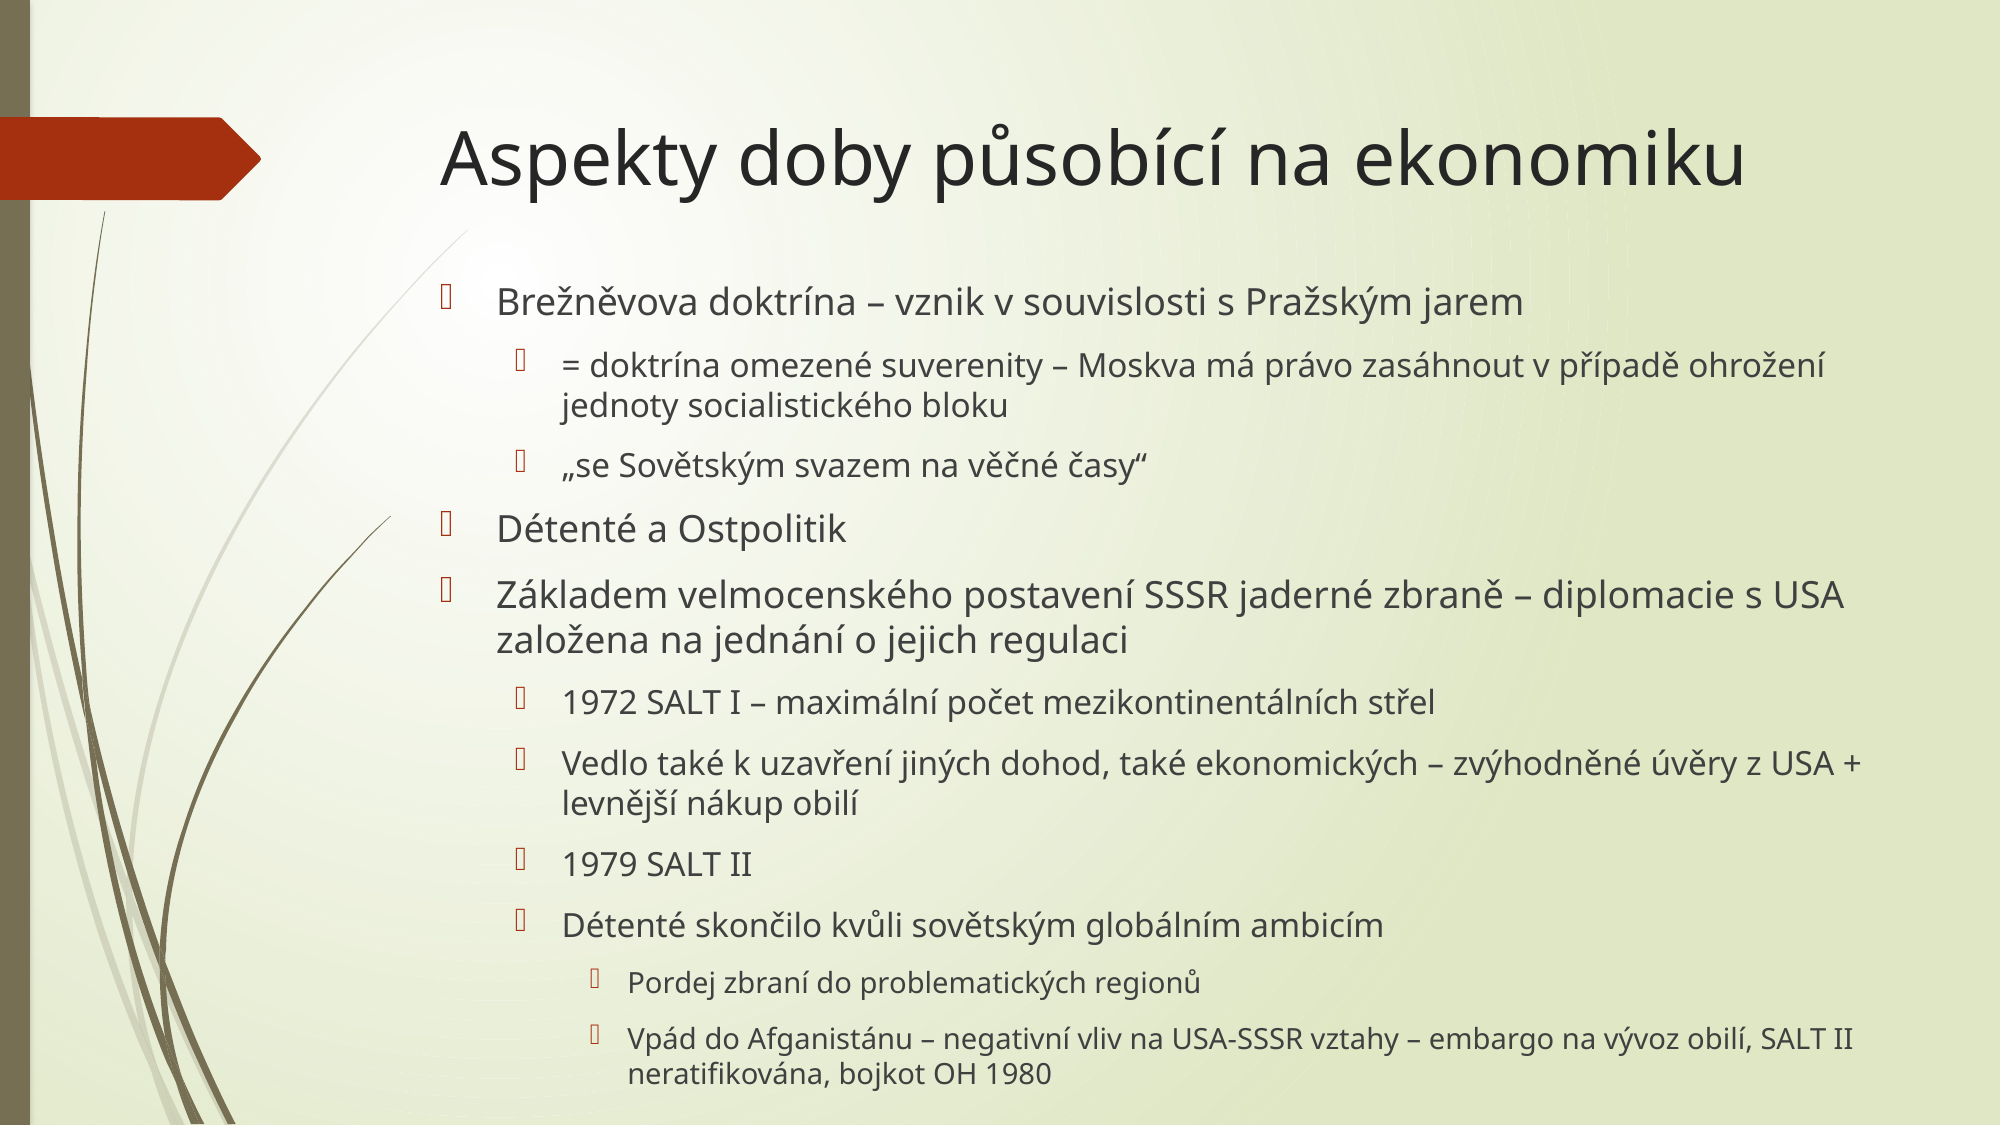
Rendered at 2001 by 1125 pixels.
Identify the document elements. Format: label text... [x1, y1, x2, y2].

title Aspekty doby působící na ekonomiku [425, 102, 1888, 270]
list Brežněvova doktrína – vznik v souvislosti s Pražským jarem = doktrína omezené suverenity – Moskva má právo zasáhnout v případě ohrožení jednoty socialistického bloku „se Sovětským svazem na věčné časy“ Détenté a Ostpolitik Základem velmocenského postavení SSSR jaderné zbraně – diplomacie s USA založena na jednání o jejich regulaci 1972 SALT I – maximální počet mezikontinentálních střel Vedlo také k uzavření jiných dohod, také ekonomických – zvýhodněné úvěry z USA + levnější nákup obilí 1979 SALT II Détenté skončilo kvůli sovětským globálním ambicím Pordej zbraní do problematických regionů Vpád do Afganistánu – negativní vliv na USA-SSSR vztahy – embargo na vývoz obilí, SALT II neratifikována, bojkot OH 1980 [424, 270, 1888, 1125]
